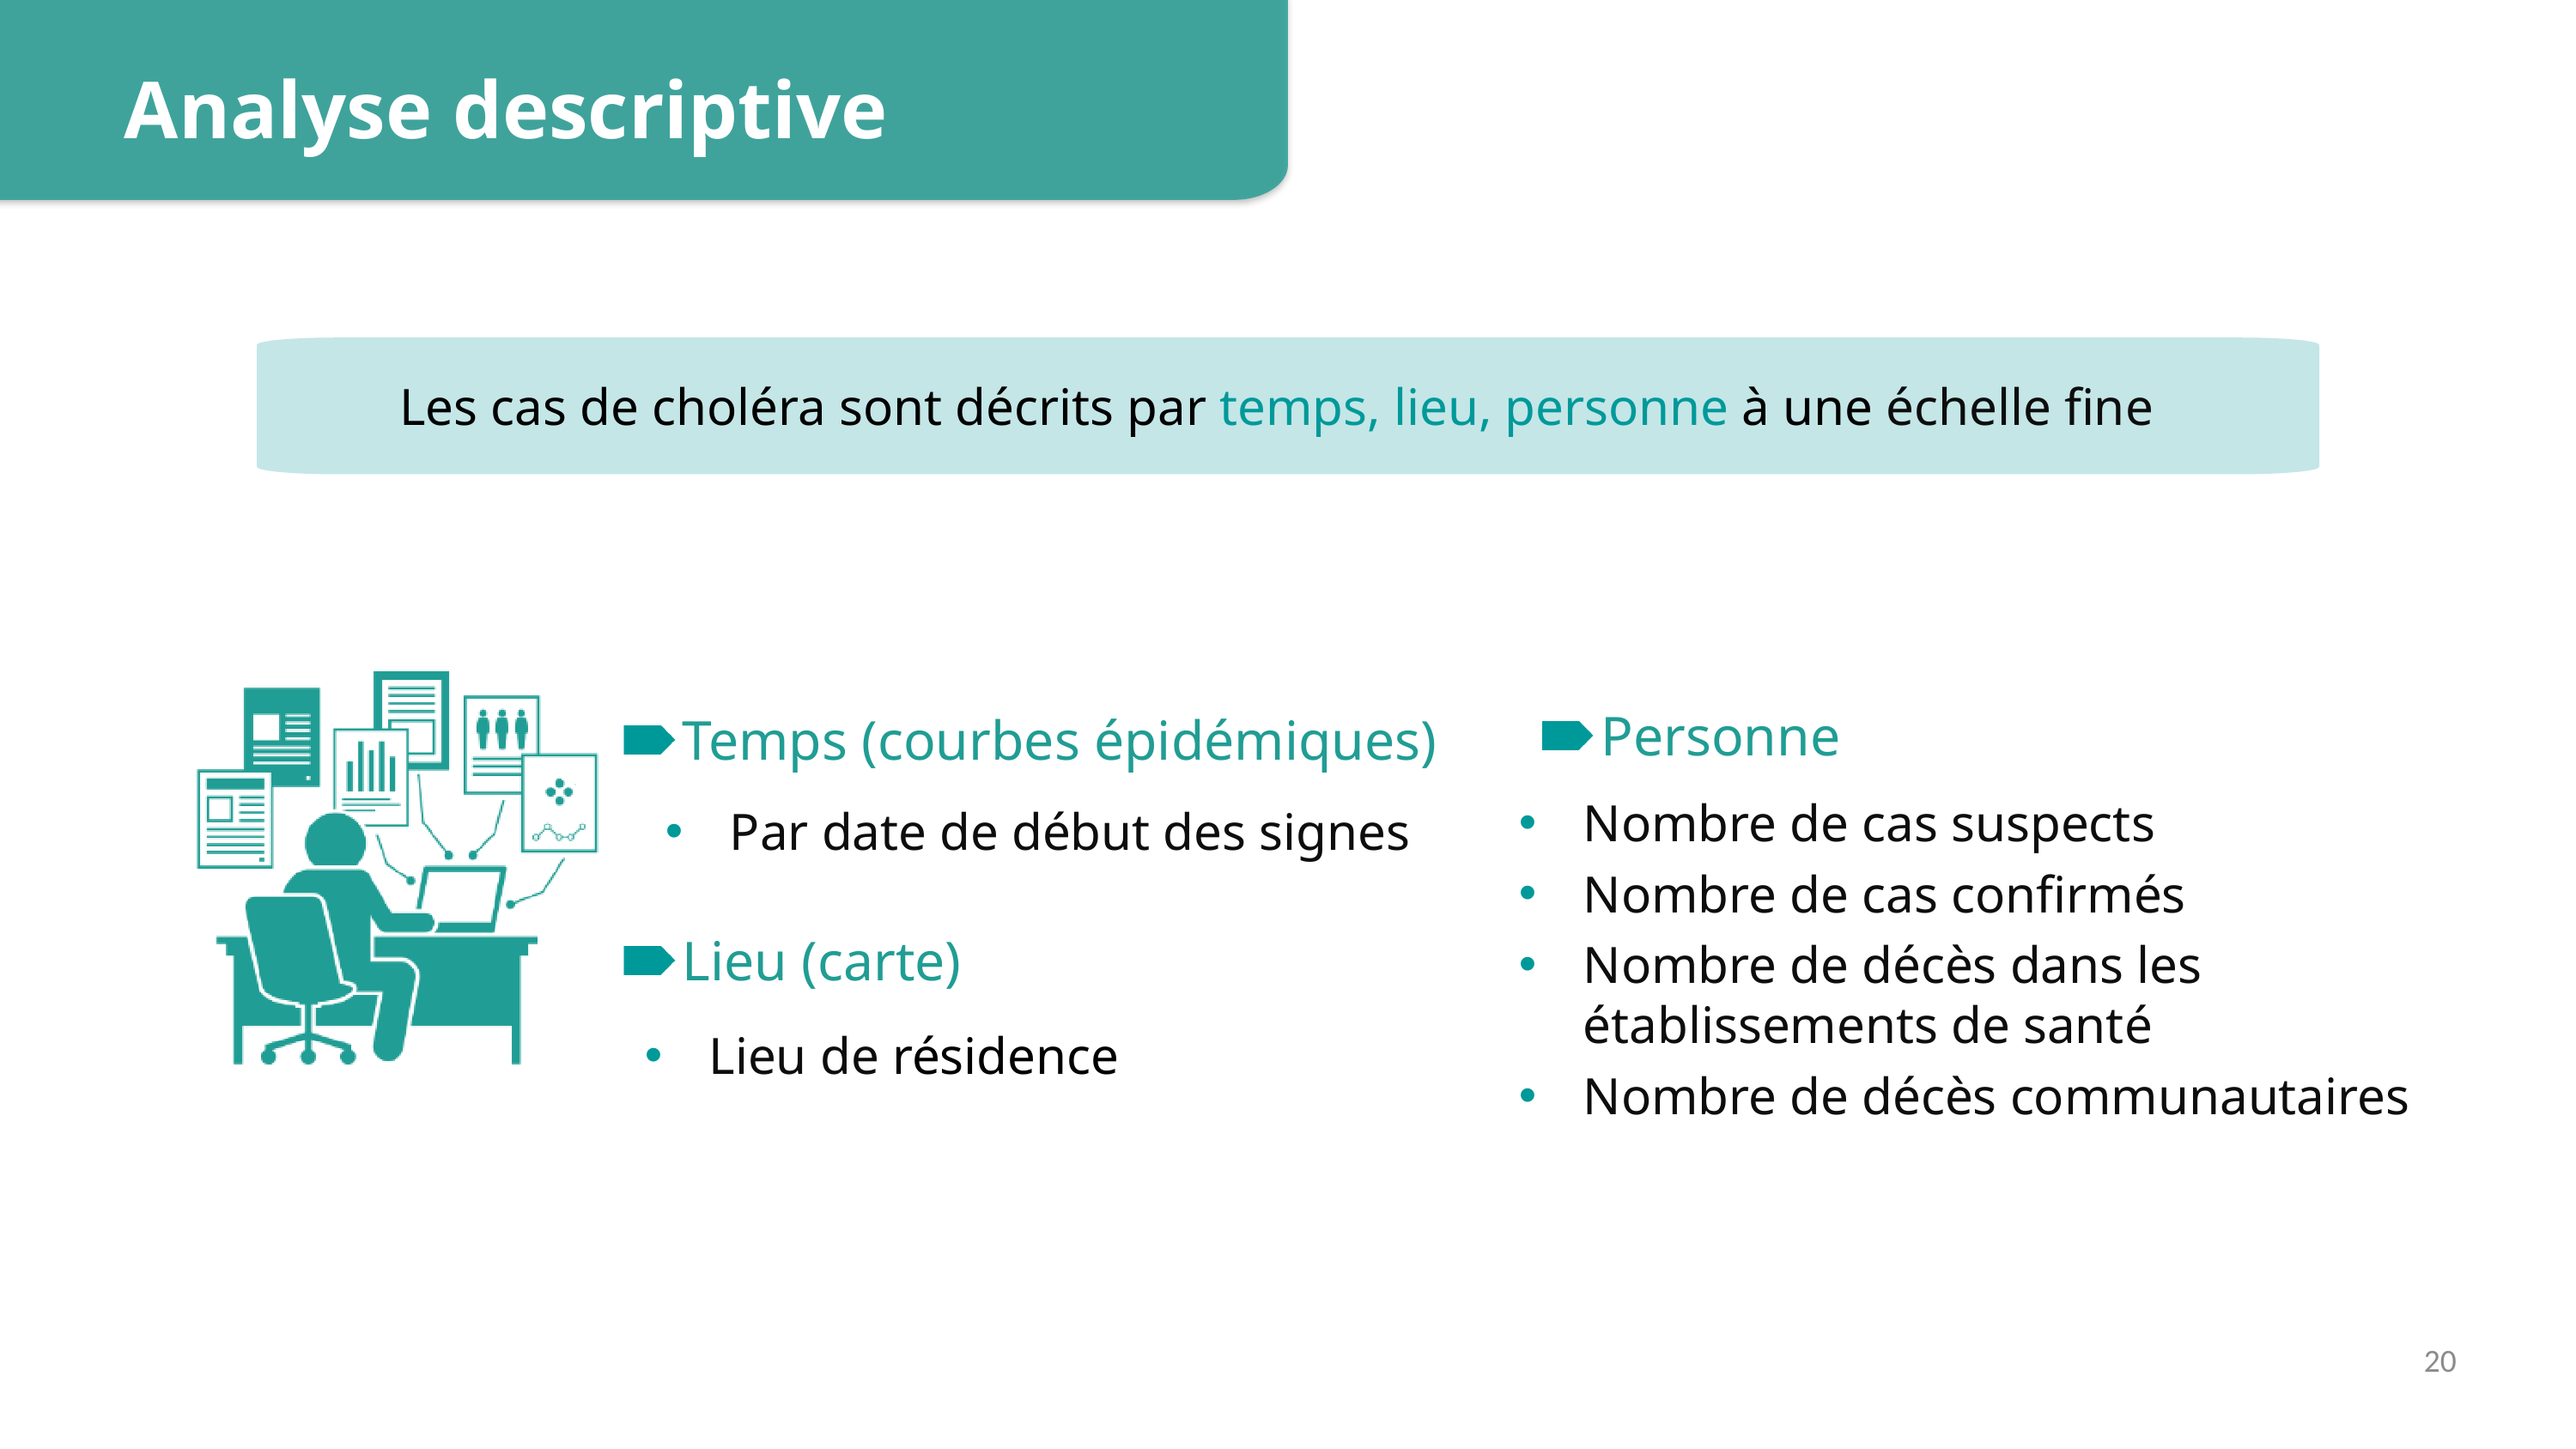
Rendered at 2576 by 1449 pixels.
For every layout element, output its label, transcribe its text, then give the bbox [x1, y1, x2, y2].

picture [185, 657, 606, 1077]
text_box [605, 920, 1324, 1092]
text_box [605, 700, 1501, 868]
text_box Analyse descriptive [124, 81, 1444, 155]
text_box [257, 337, 2320, 475]
text_box Les cas de choléra sont décrits par temps, lieu, personne à une échelle fine [256, 368, 2297, 442]
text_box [1505, 695, 2533, 1135]
text_box [0, 0, 1288, 200]
slide_number 20 [2168, 1333, 2470, 1385]
